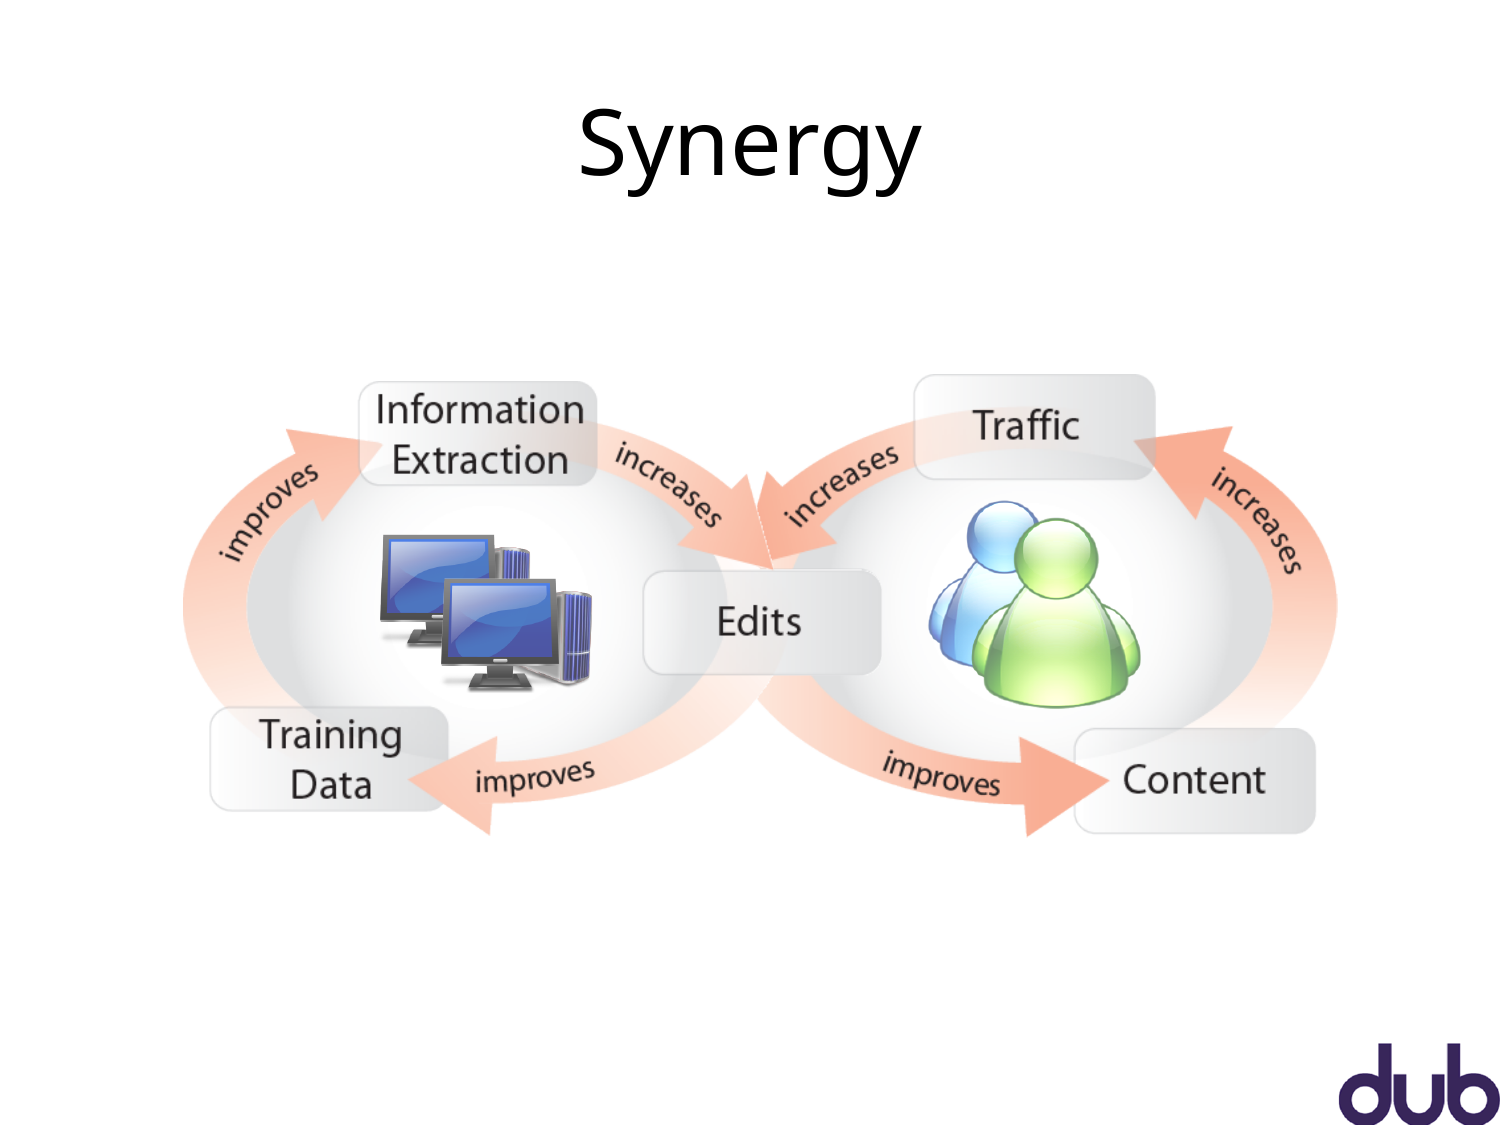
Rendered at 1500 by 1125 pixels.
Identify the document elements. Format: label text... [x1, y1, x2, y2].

picture [1337, 1042, 1500, 1125]
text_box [182, 381, 884, 836]
title Synergy [74, 44, 1426, 233]
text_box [638, 374, 1338, 838]
